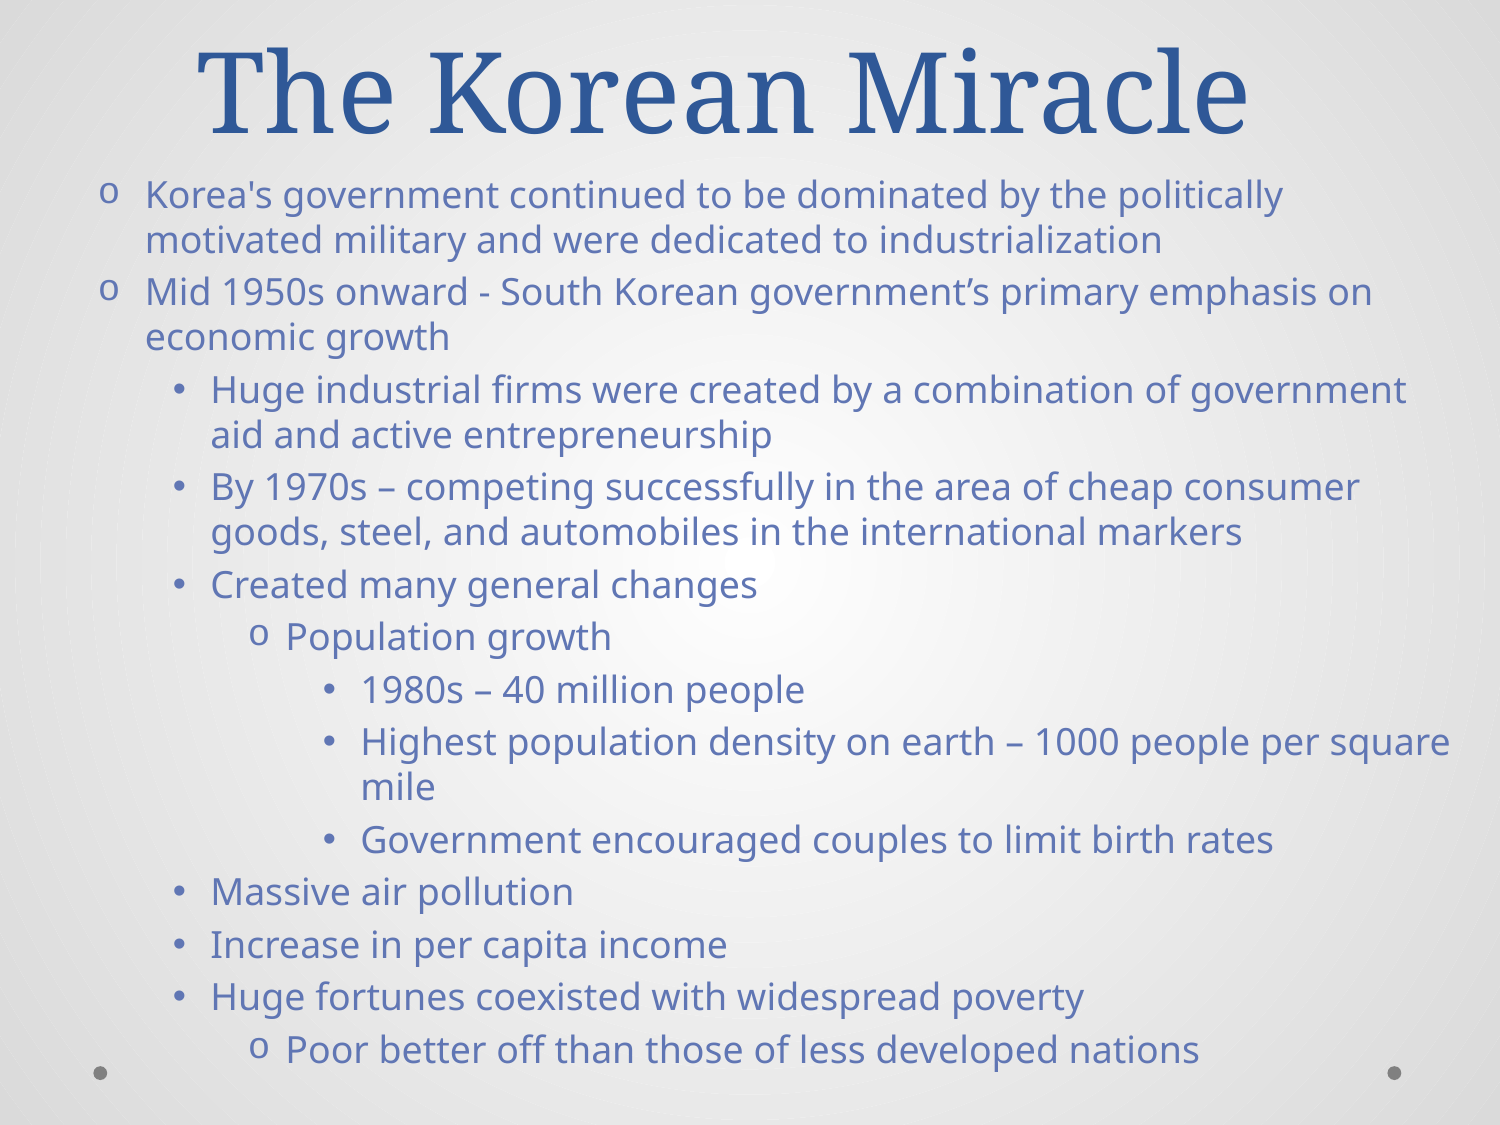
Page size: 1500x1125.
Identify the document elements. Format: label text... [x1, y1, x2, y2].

title The Korean Miracle [169, 38, 1309, 163]
list Korea's government continued to be dominated by the politically motivated military and were dedicated to industrialization Mid 1950s onward - South Korean government’s primary emphasis on economic growth Huge industrial firms were created by a combination of government aid and active entrepreneurship By 1970s – competing successfully in the area of cheap consumer goods, steel, and automobiles in the international markers Created many general changes Population growth 1980s – 40 million people Highest population density on earth – 1000 people per square mile Government encouraged couples to limit birth rates Massive air pollution Increase in per capita income Huge fortunes coexisted with widespread poverty Poor better off than those of less developed nations [7, 163, 1471, 989]
